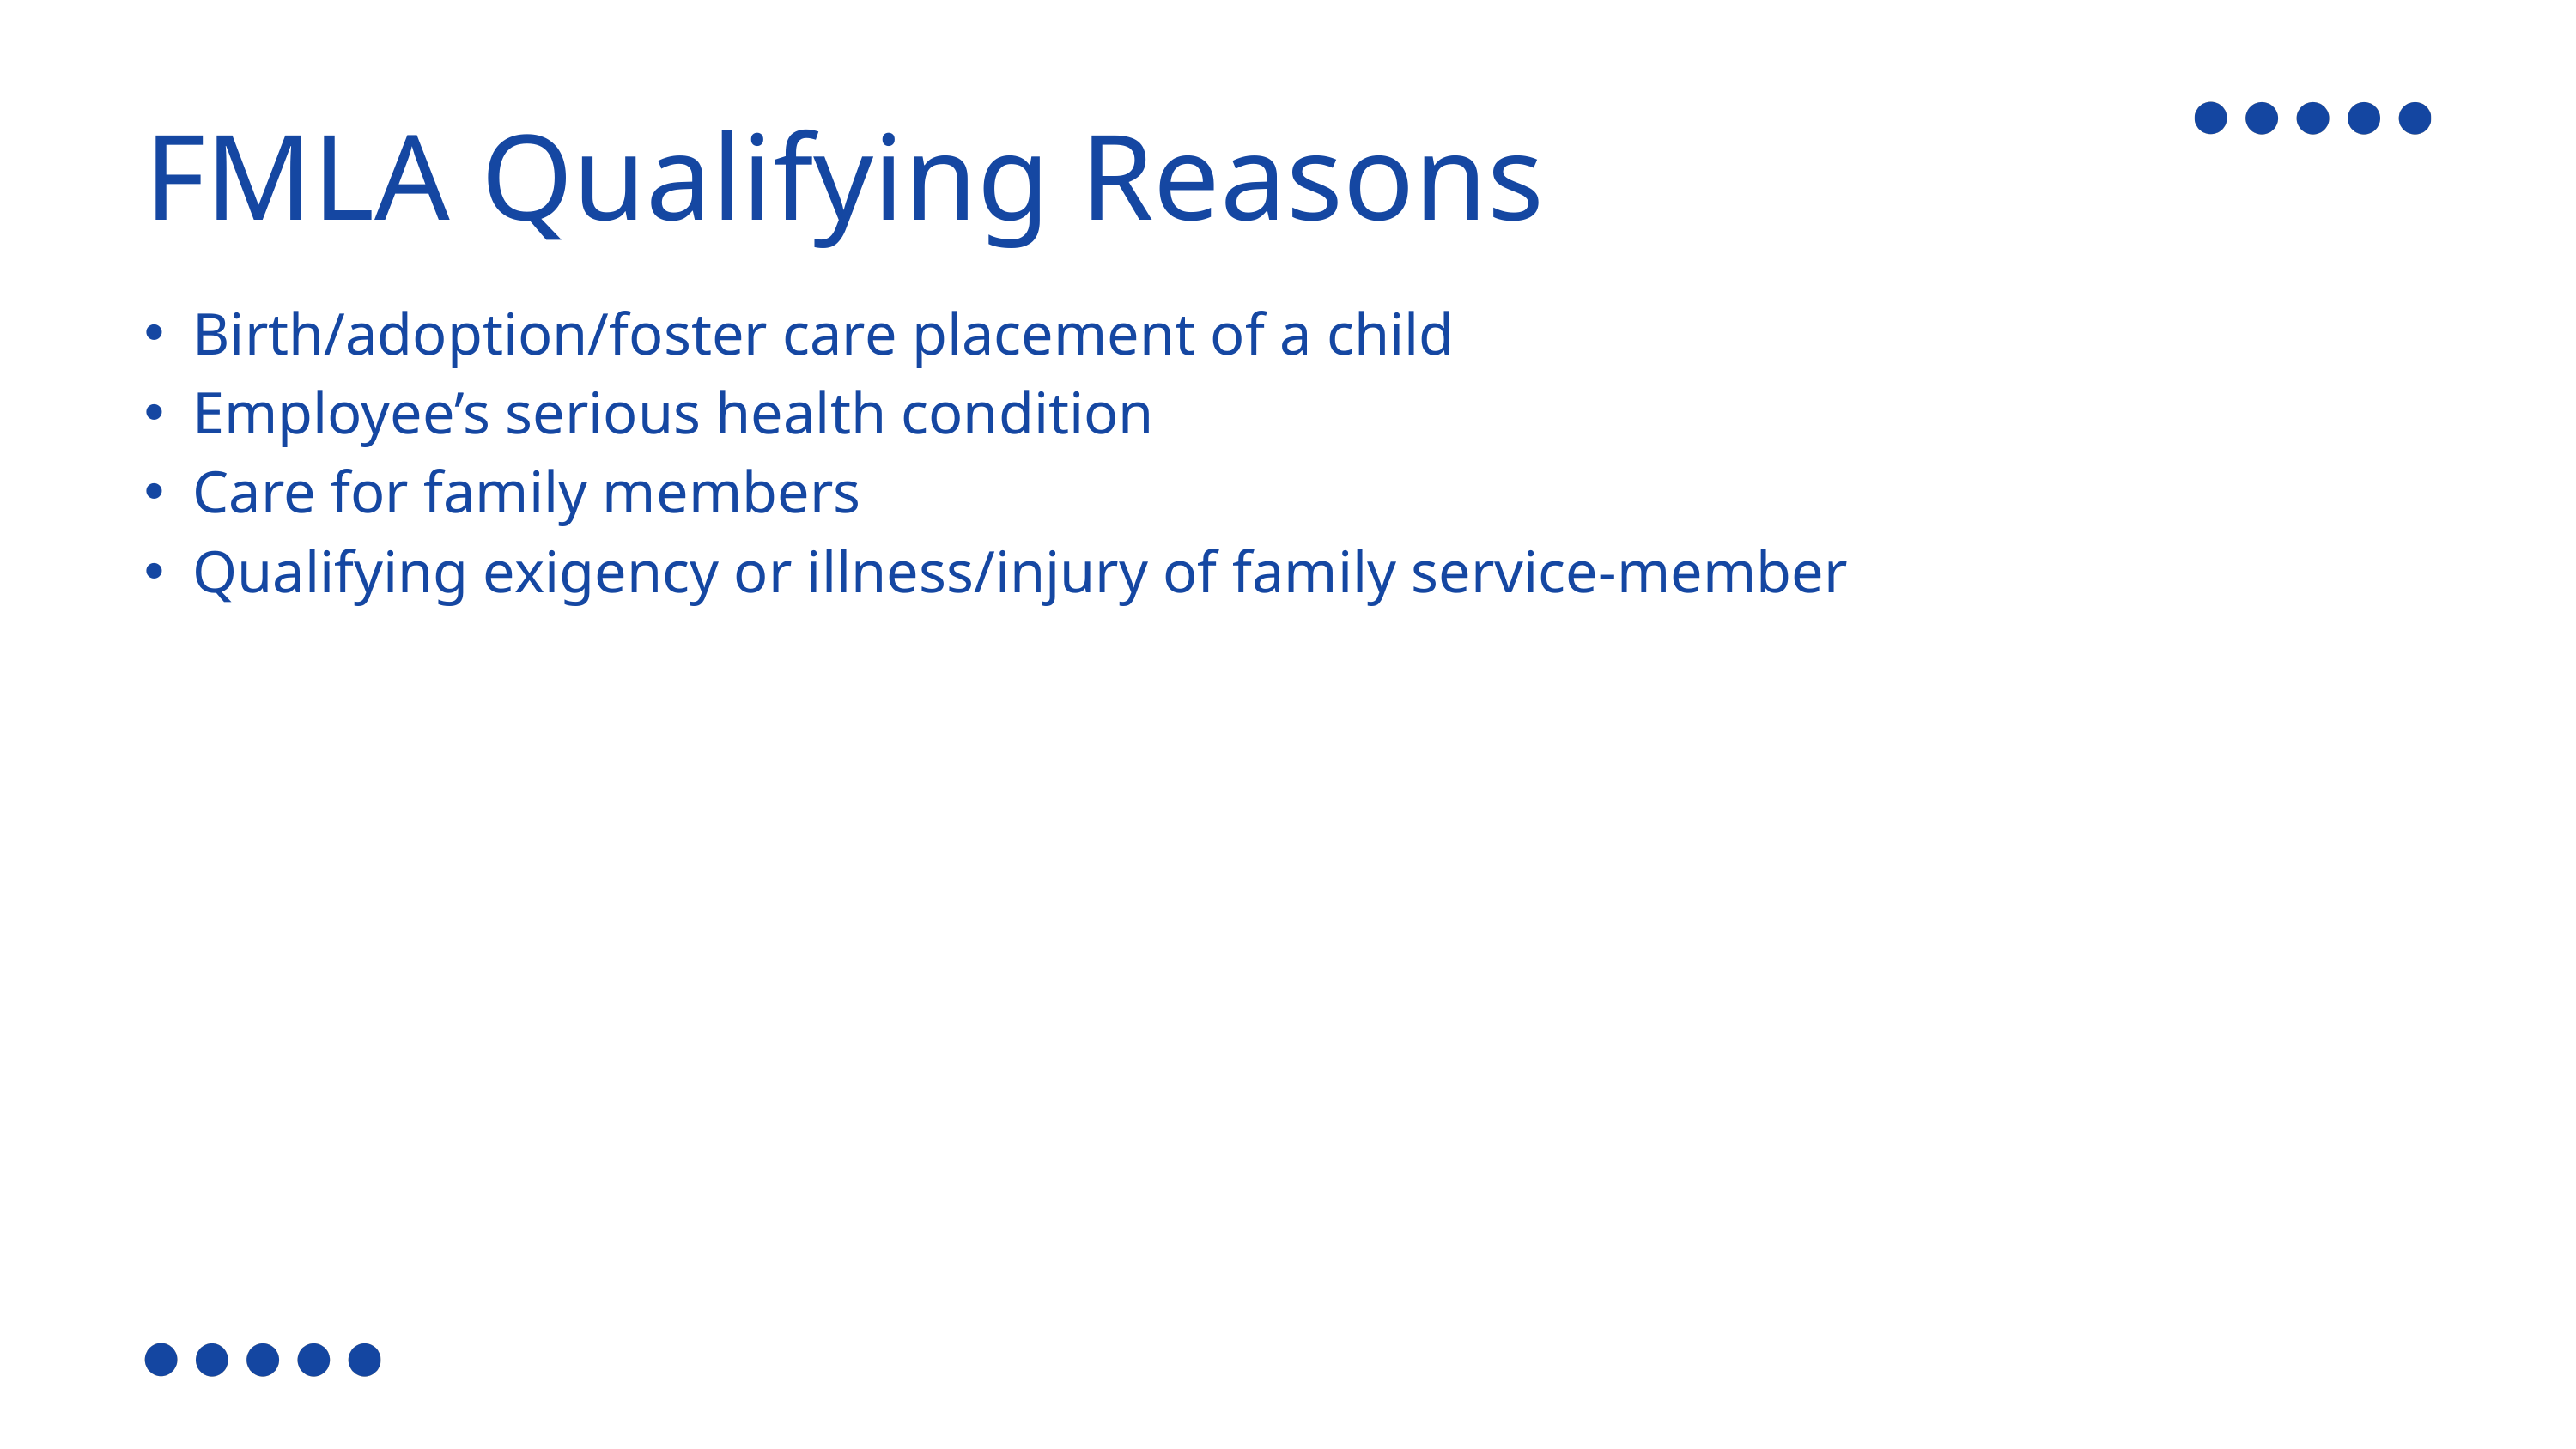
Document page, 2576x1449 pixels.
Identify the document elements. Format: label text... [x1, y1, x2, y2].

text_box [144, 1342, 381, 1378]
text_box FMLA Qualifying Reasons [144, 83, 2576, 244]
text_box Birth/adoption/foster care placement of a child Employee’s serious health condition Care for family members Qualifying exigency or illness/injury of family service-member [144, 297, 2512, 604]
